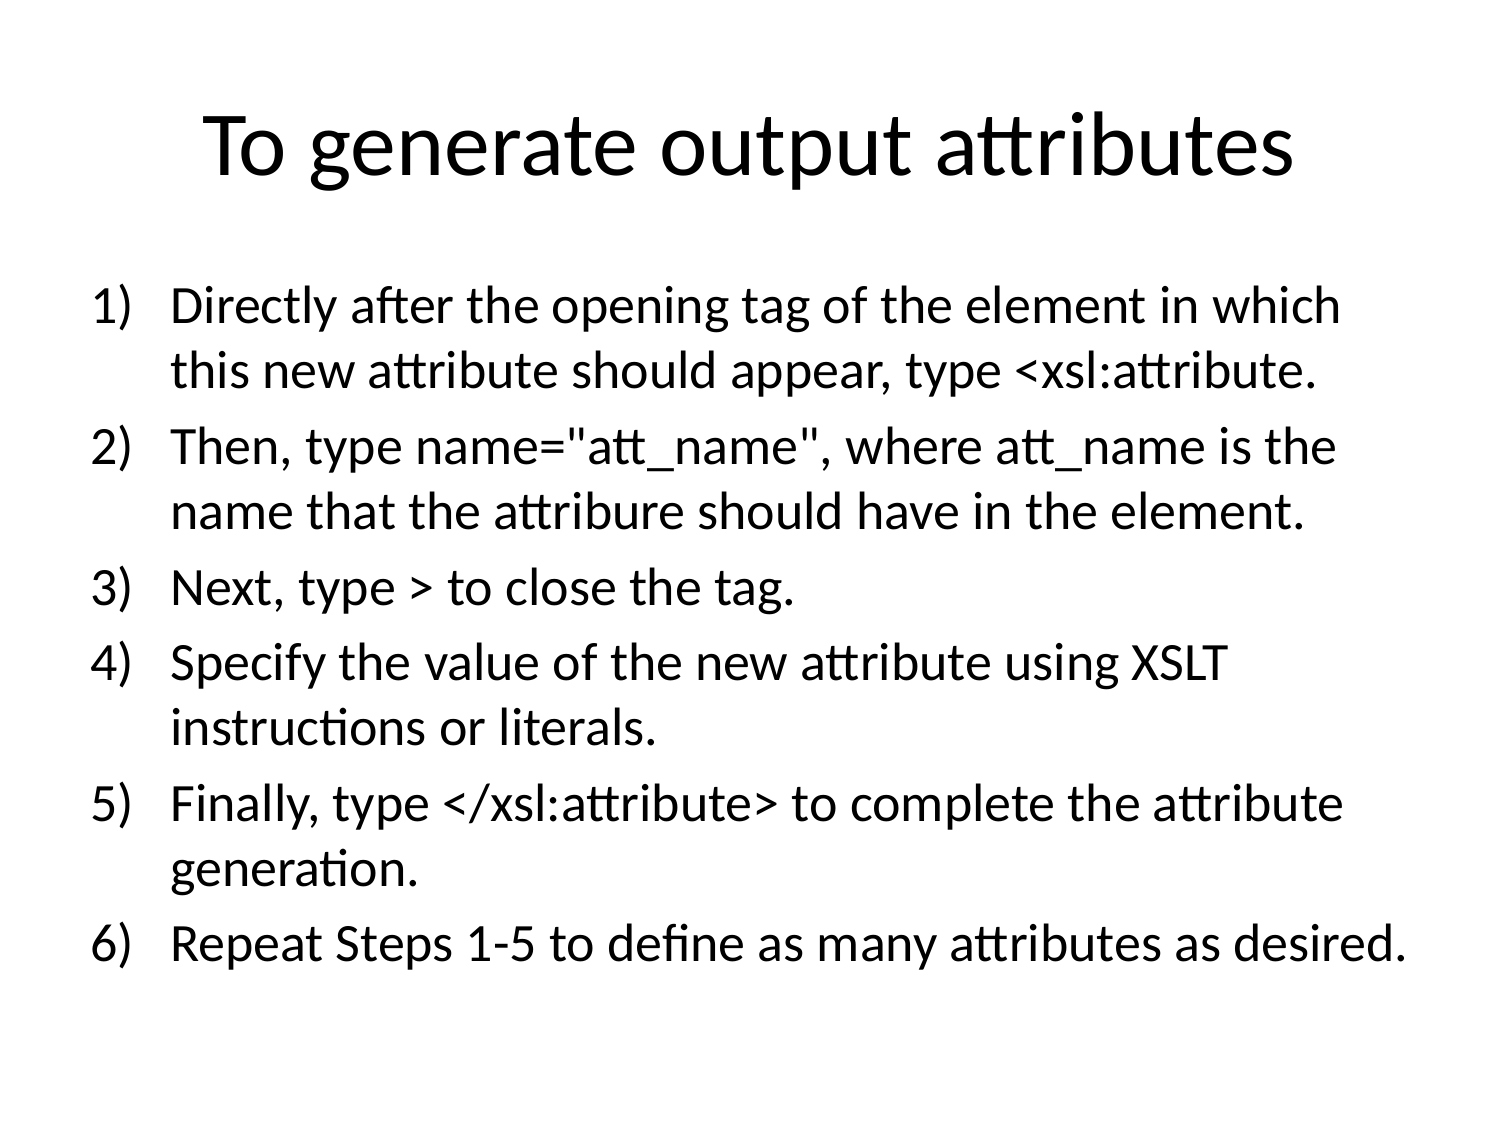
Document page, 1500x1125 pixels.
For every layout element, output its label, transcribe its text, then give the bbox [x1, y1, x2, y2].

list Directly after the opening tag of the element in which this new attribute should appear, type <xsl:attribute. Then, type name="att_name", where att_name is the name that the attribure should have in the element. Next, type > to close the tag. Specify the value of the new attribute using XSLT instructions or literals. Finally, type </xsl:attribute> to complete the attribute generation. Repeat Steps 1-5 to define as many attributes as desired. [75, 262, 1425, 1005]
title To generate output attributes [75, 45, 1425, 233]
